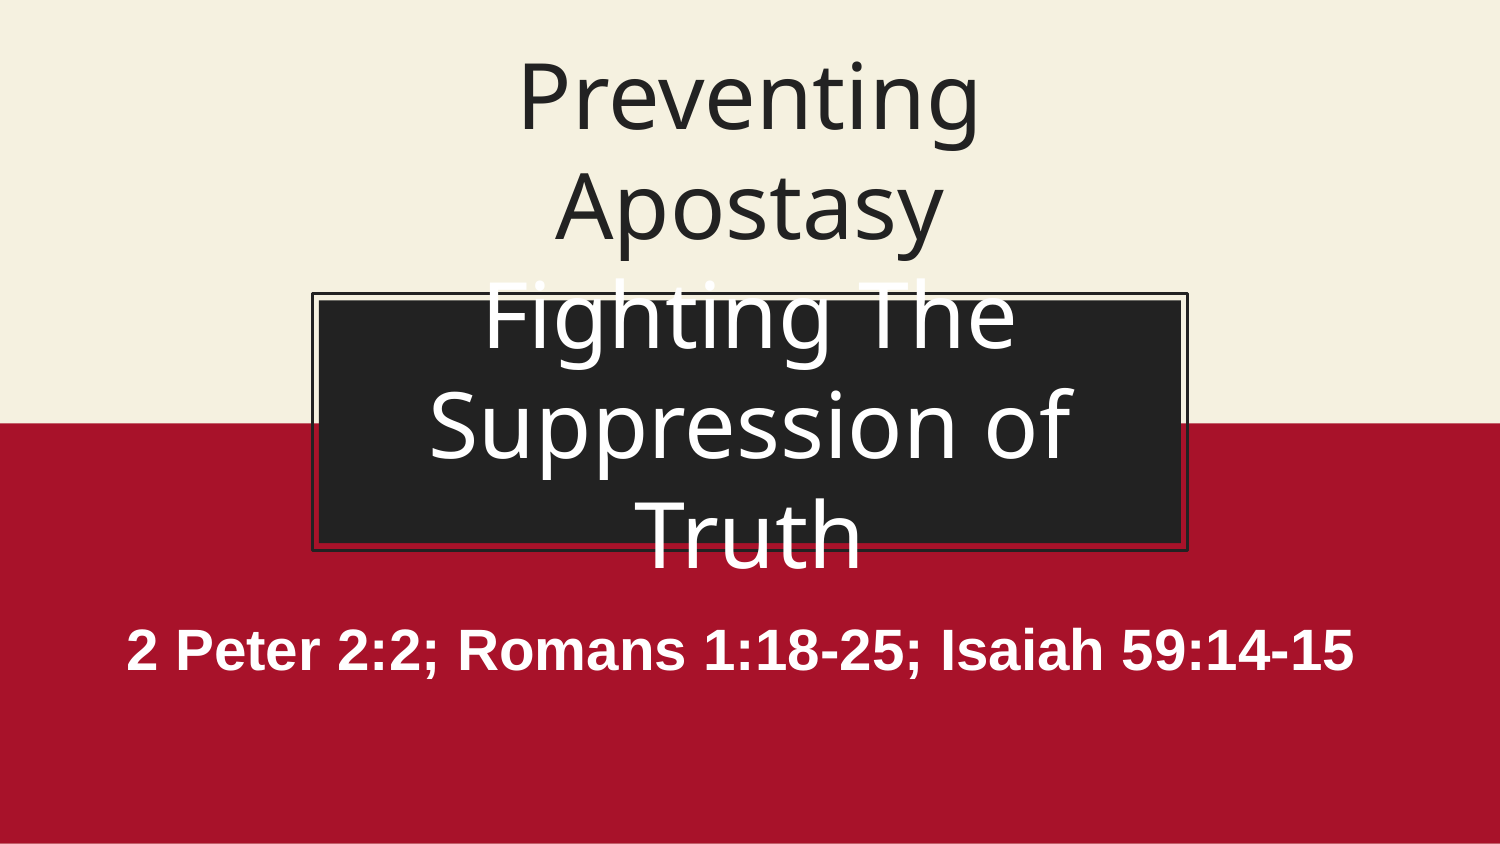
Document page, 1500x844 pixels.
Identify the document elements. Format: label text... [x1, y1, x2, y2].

title Fighting The Suppression of Truth [318, 300, 1181, 544]
text_box 2 Peter 2:2; Romans 1:18-25; Isaiah 59:14-15 [101, 604, 1399, 710]
text_box Preventing Apostasy [318, 26, 1181, 270]
